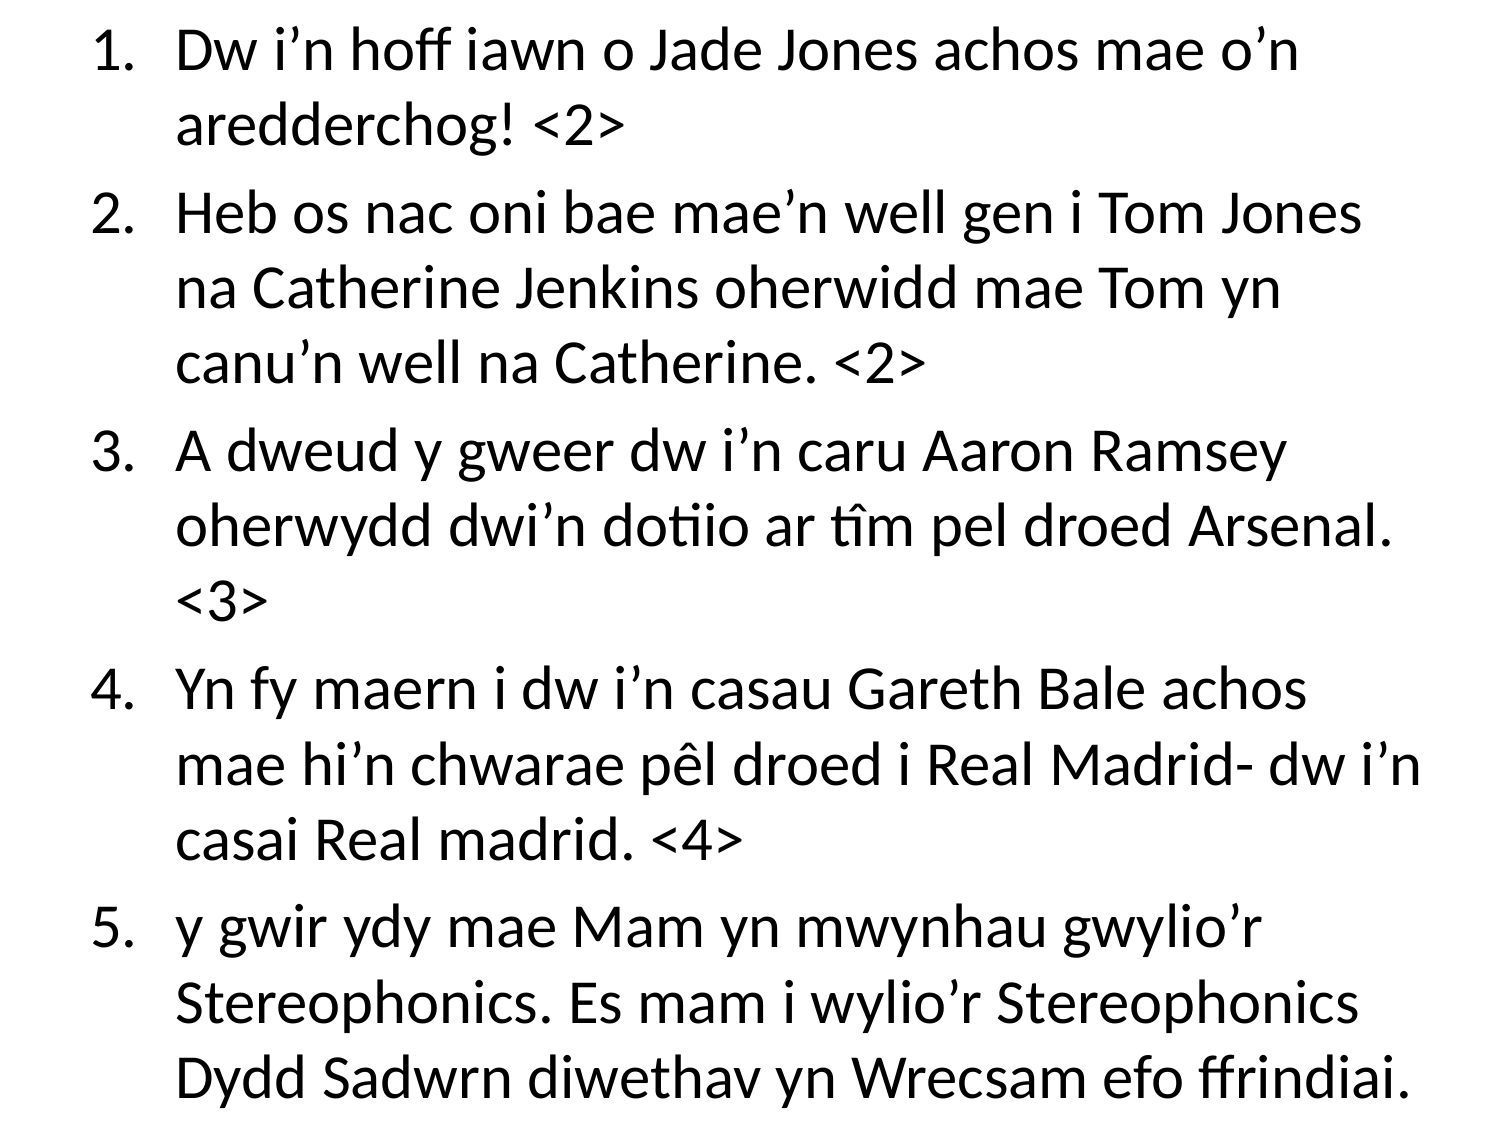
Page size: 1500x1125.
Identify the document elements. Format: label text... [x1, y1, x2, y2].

list Dw i’n hoff iawn o Jade Jones achos mae o’n aredderchog! <2> Heb os nac oni bae mae’n well gen i Tom Jones na Catherine Jenkins oherwidd mae Tom yn canu’n well na Catherine. <2> A dweud y gweer dw i’n caru Aaron Ramsey oherwydd dwi’n dotiio ar tîm pel droed Arsenal. <3> Yn fy maern i dw i’n casau Gareth Bale achos mae hi’n chwarae pêl droed i Real Madrid- dw i’n casai Real madrid. <4> y gwir ydy mae Mam yn mwynhau gwylio’r Stereophonics. Es mam i wylio’r Stereophonics Dydd Sadwrn diwethav yn Wrecsam efo ffrindiai. [75, 0, 1447, 1125]
